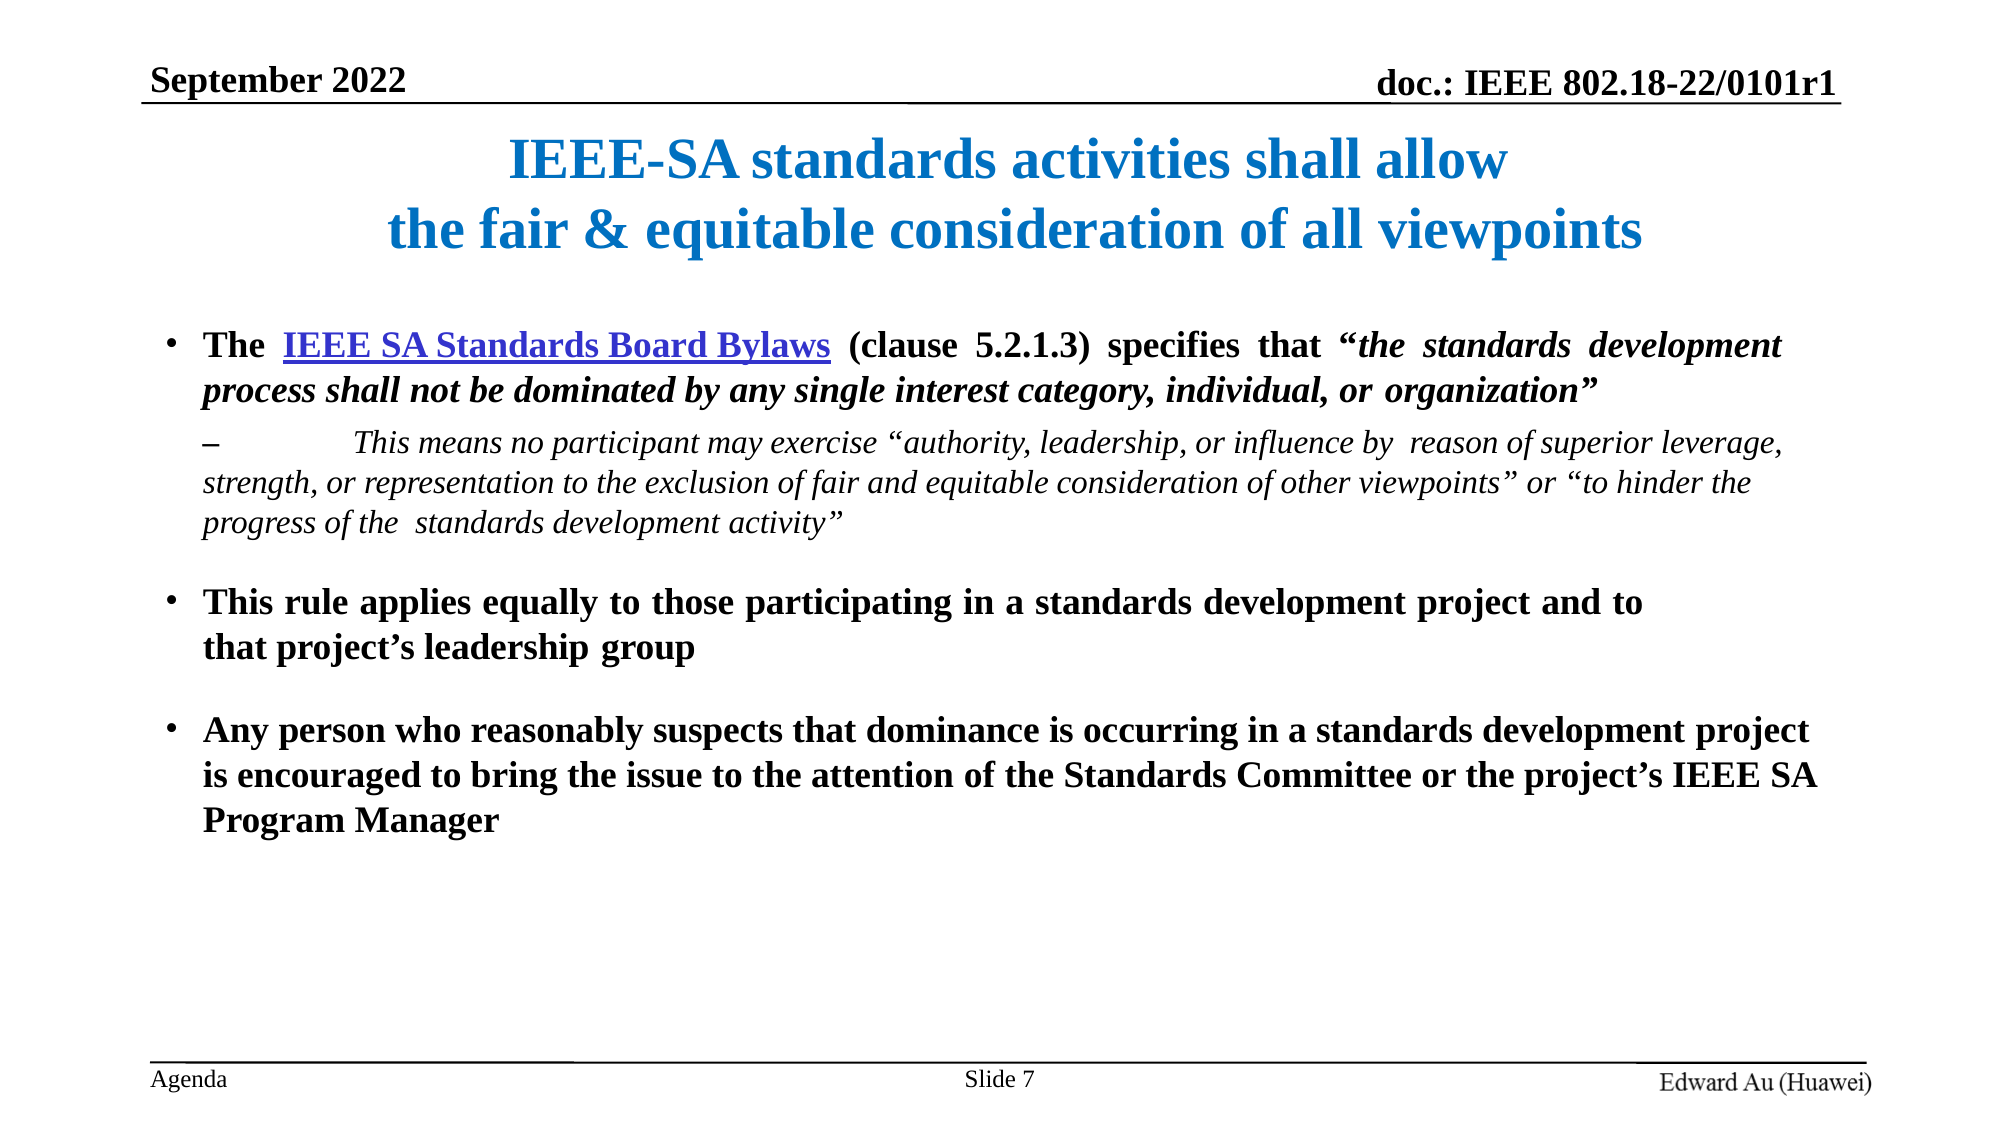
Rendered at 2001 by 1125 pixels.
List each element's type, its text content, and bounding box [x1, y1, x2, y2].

picture [1174, 1058, 1887, 1113]
list The IEEE SA Standards Board Bylaws (clause 5.2.1.3) specifies that “the standards development process shall not be dominated by any single interest category, individual, or organization” – This means no participant may exercise “authority, leadership, or influence by reason of superior leverage, strength, or representation to the exclusion of fair and equitable consideration of other viewpoints” or “to hinder the progress of the standards development activity” This rule applies equally to those participating in a standards development project and to that project’s leadership group Any person who reasonably suspects that dominance is occurring in a standards development project is encouraged to bring the issue to the attention of the Standards Committee or the project’s IEEE SA Program Manager [149, 312, 1869, 988]
slide_number Slide 7 [933, 1061, 1067, 1123]
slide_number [149, 54, 651, 101]
title IEEE-SA standards activities shall allow the fair & equitable consideration of all viewpoints [162, 104, 1869, 276]
